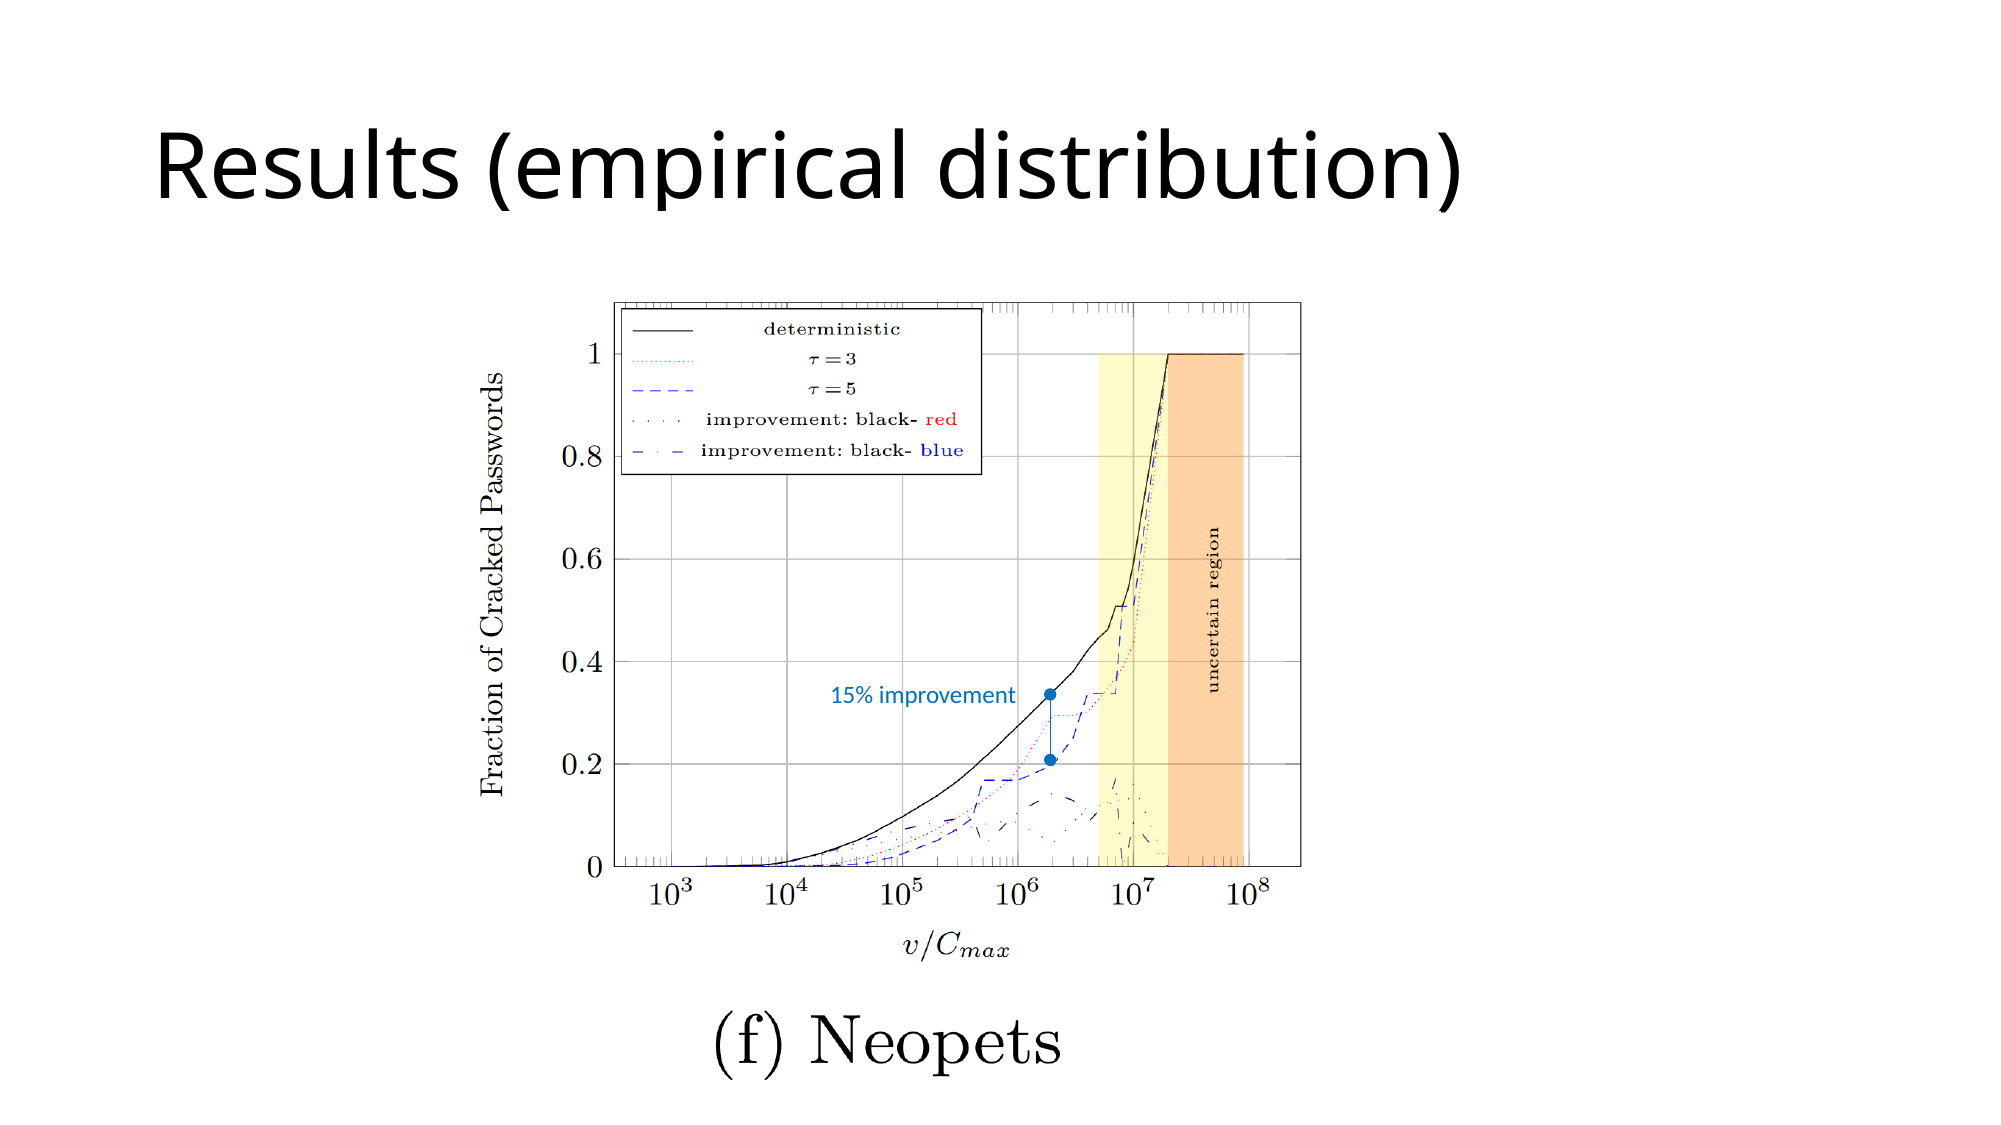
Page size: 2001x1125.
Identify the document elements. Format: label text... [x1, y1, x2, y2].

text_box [815, 671, 1051, 760]
title Results (empirical distribution) [137, 59, 1863, 278]
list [415, 210, 1442, 1111]
